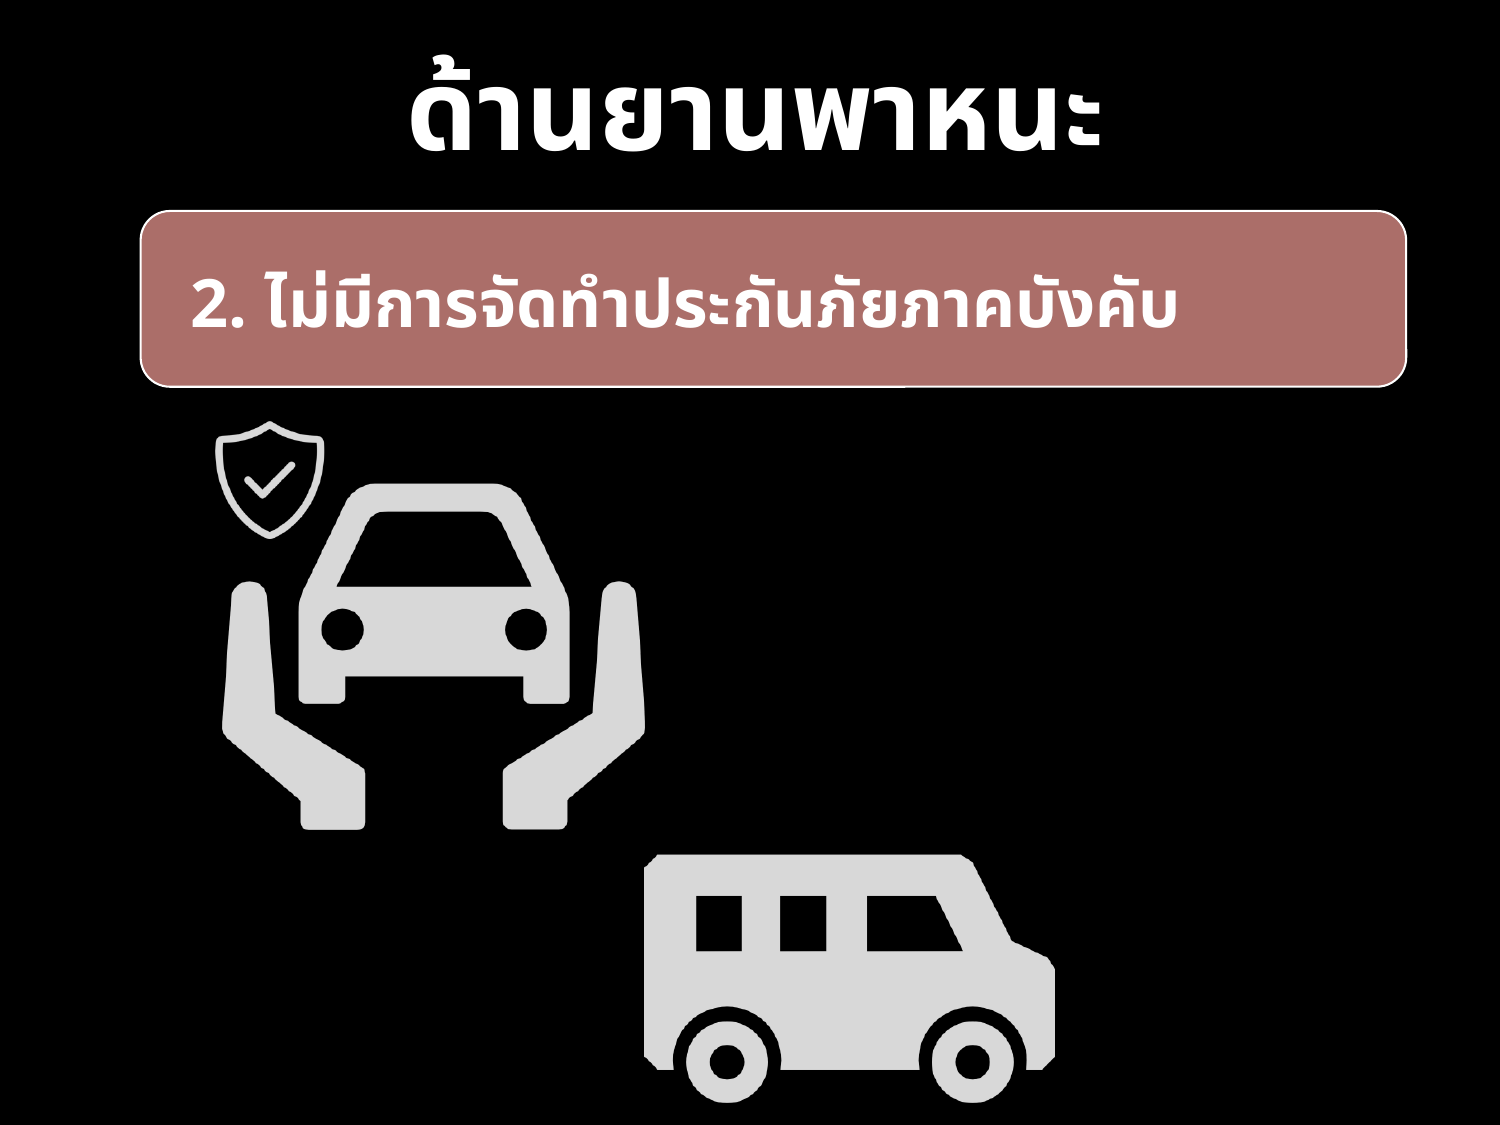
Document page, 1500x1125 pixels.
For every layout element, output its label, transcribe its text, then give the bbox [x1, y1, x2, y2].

text_box [138, 208, 1409, 389]
text_box ด้านยานพาหนะ [314, 44, 1198, 167]
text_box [210, 421, 645, 868]
text_box 2. ไม่มีการจัดทำประกันภัยภาคบังคับ [175, 253, 1418, 349]
picture [644, 773, 1055, 1125]
